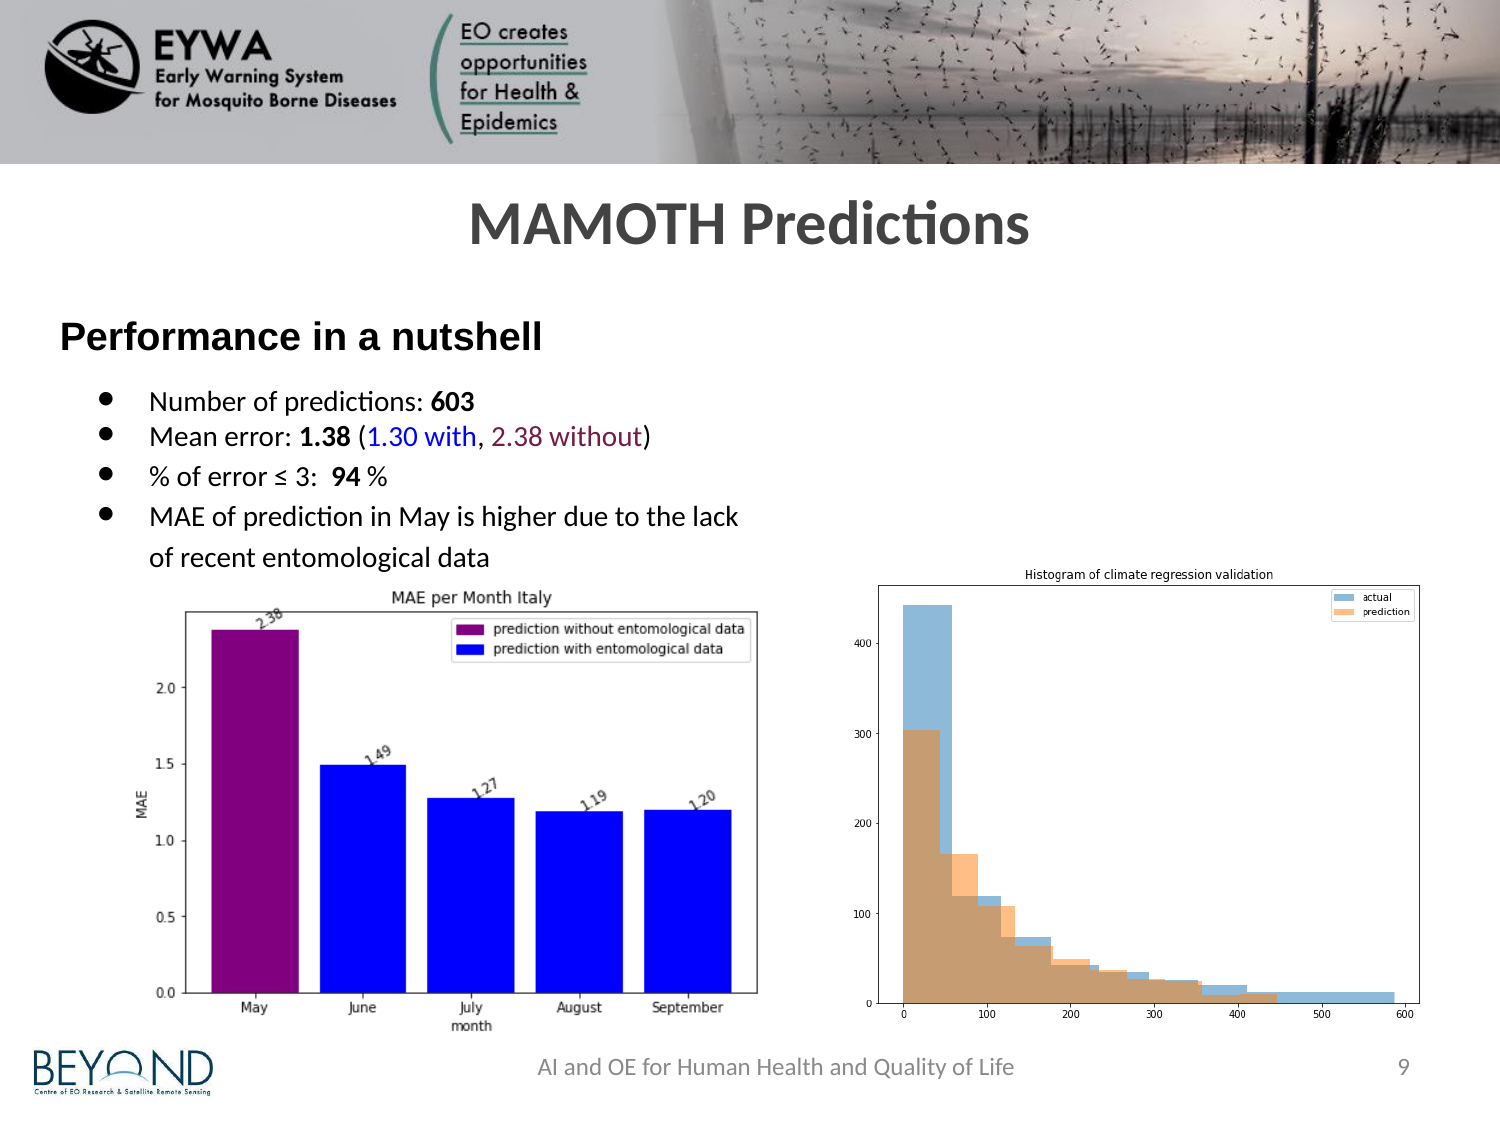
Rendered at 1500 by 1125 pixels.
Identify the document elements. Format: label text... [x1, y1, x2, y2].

picture [0, 0, 1500, 164]
slide_number 9 [1074, 1042, 1425, 1089]
text_box Performance in a nutshell [44, 295, 623, 374]
text_box Number of predictions: 603 Mean error: 1.38 (1.30 with, 2.38 without) % of error ≤ 3: 94 % MAE of prediction in May is higher due to the lack of recent entomological data [59, 367, 766, 588]
picture [846, 562, 1426, 1026]
picture [33, 581, 766, 1103]
title MAMOTH Predictions [75, 125, 1425, 313]
